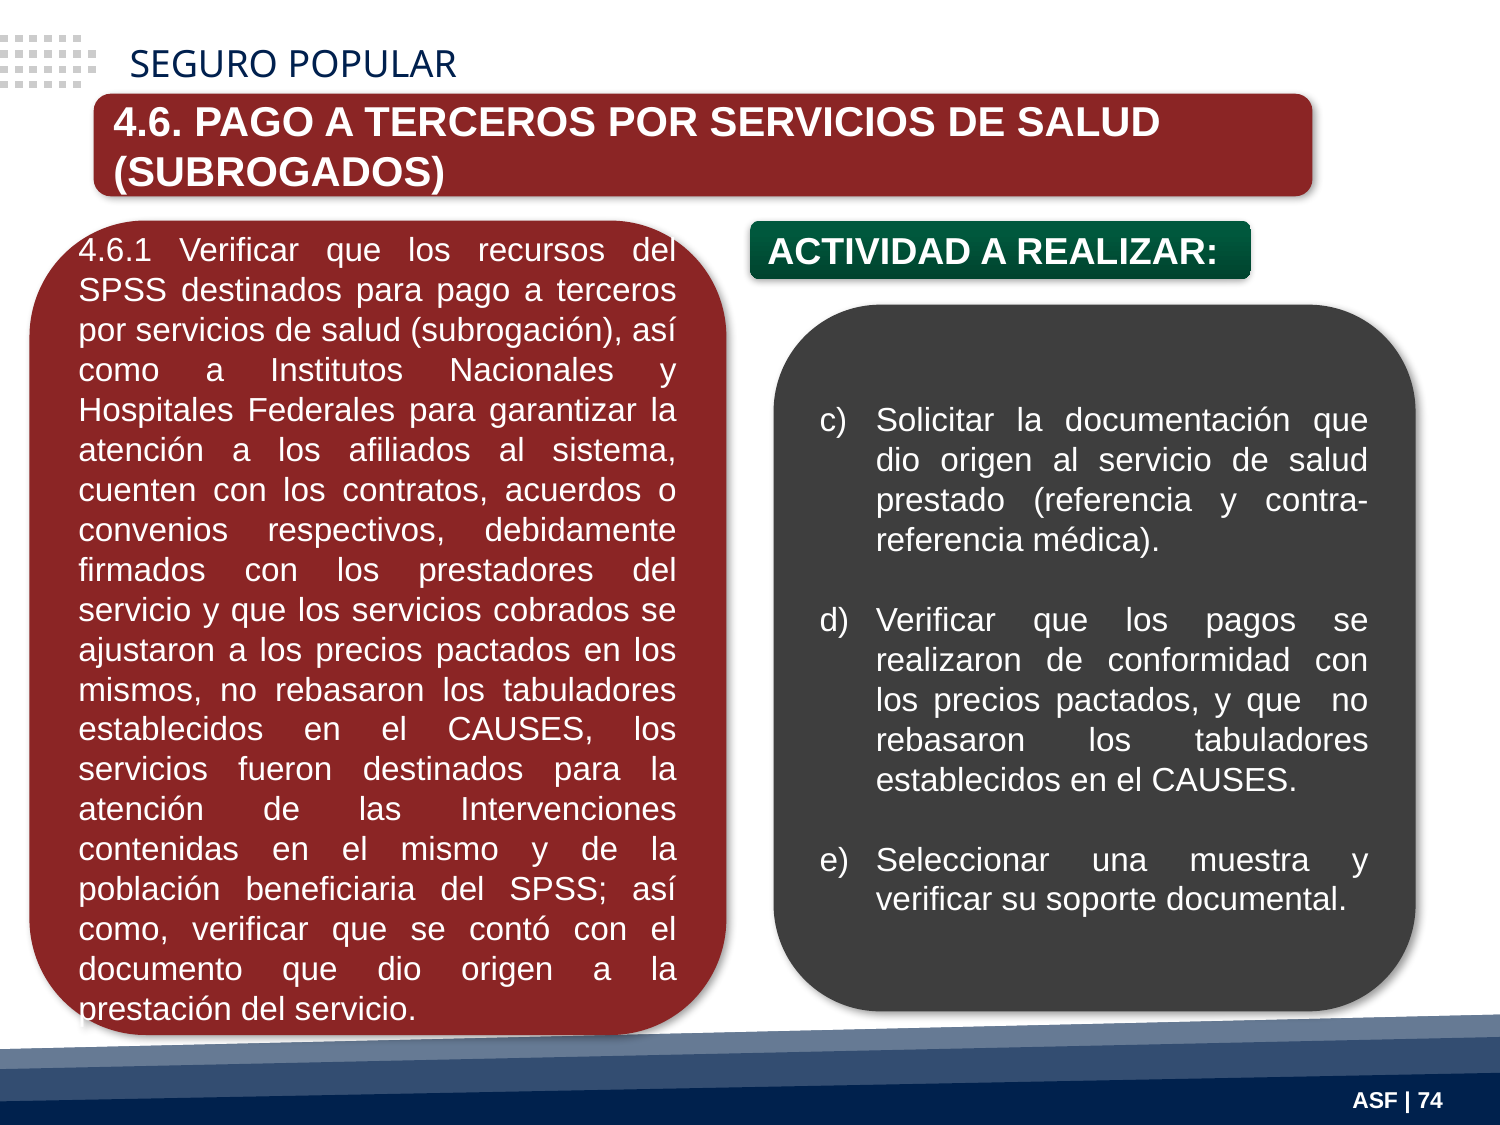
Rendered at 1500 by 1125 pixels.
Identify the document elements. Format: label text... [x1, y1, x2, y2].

text_box 4.6.1 Verificar que los recursos del SPSS destinados para pago a terceros por servicios de salud (subrogación), así como a Institutos Nacionales y Hospitales Federales para garantizar la atención a los afiliados al sistema, cuenten con los contratos, acuerdos o convenios respectivos, debidamente firmados con los prestadores del servicio y que los servicios cobrados se ajustaron a los precios pactados en los mismos, no rebasaron los tabuladores establecidos en el CAUSES, los servicios fueron destinados para la atención de las Intervenciones contenidas en el mismo y de la población beneficiaria del SPSS; así como, verificar que se contó con el documento que dio origen a la prestación del servicio. [27, 218, 729, 1038]
text_box SEGURO POPULAR [114, 33, 473, 93]
text_box ACTIVIDAD A REALIZAR: [750, 220, 1252, 280]
text_box 4.6. PAGO A TERCEROS POR SERVICIOS DE SALUD (SUBROGADOS) [91, 91, 1315, 199]
text_box Solicitar la documentación que dio origen al servicio de salud prestado (referencia y contra-referencia médica). Verificar que los pagos se realizaron de conformidad con los precios pactados, y que no rebasaron los tabuladores establecidos en el CAUSES. Seleccionar una muestra y verificar su soporte documental. [771, 302, 1418, 1014]
slide_number ASF | 74 [1337, 1078, 1489, 1125]
